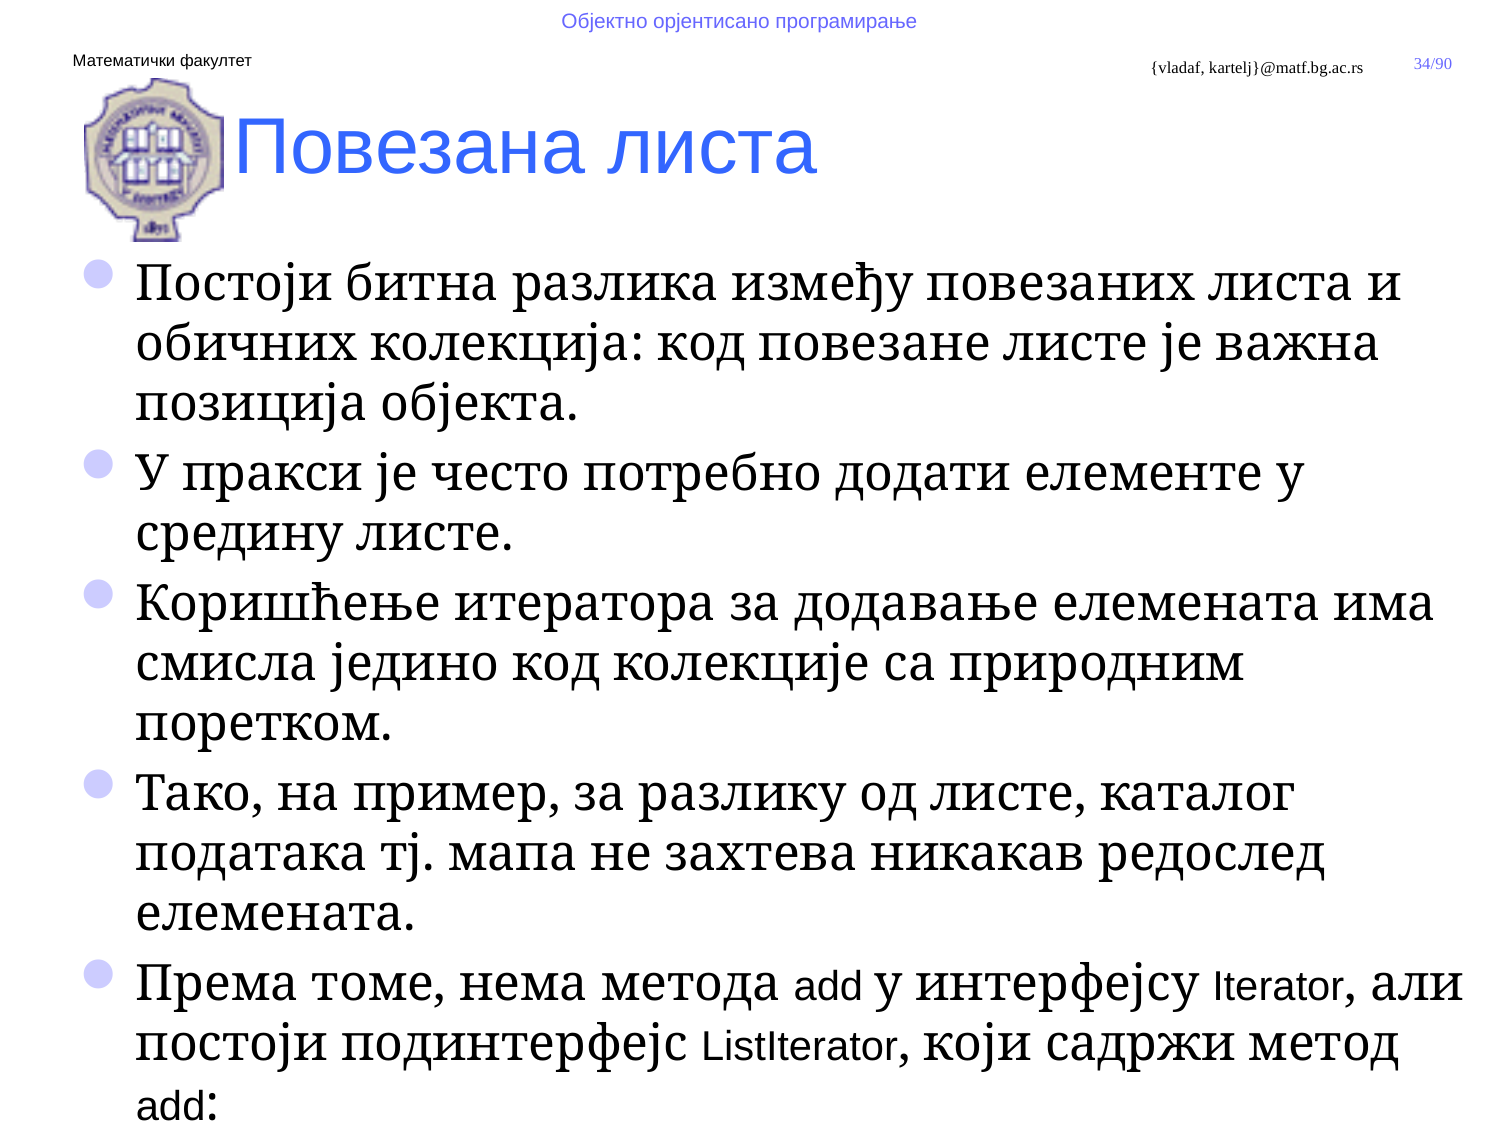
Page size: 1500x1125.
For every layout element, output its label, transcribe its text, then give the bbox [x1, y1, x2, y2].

text_box Постоји битна разлика између повезаних листа и обичних колекција: код повезане листе је важна позиција објекта. У пракси је често потребно додати елементе у средину листе. Коришћење итератора за додавање елемената има смисла једино код колекције са природним поретком. Тако, на пример, за разлику од листе, каталог података тј. мапа не захтева никакав редослед елемената. Према томе, нема метода add у интерфејсу Iterator, али постоји подинтерфејс ListIterator, који садржи метод add: interface ListIterator<E> extends Iterator<E>{ void add(E element); … } [64, 243, 1483, 979]
picture [84, 78, 224, 242]
text_box Повезана листа [218, 66, 1500, 217]
